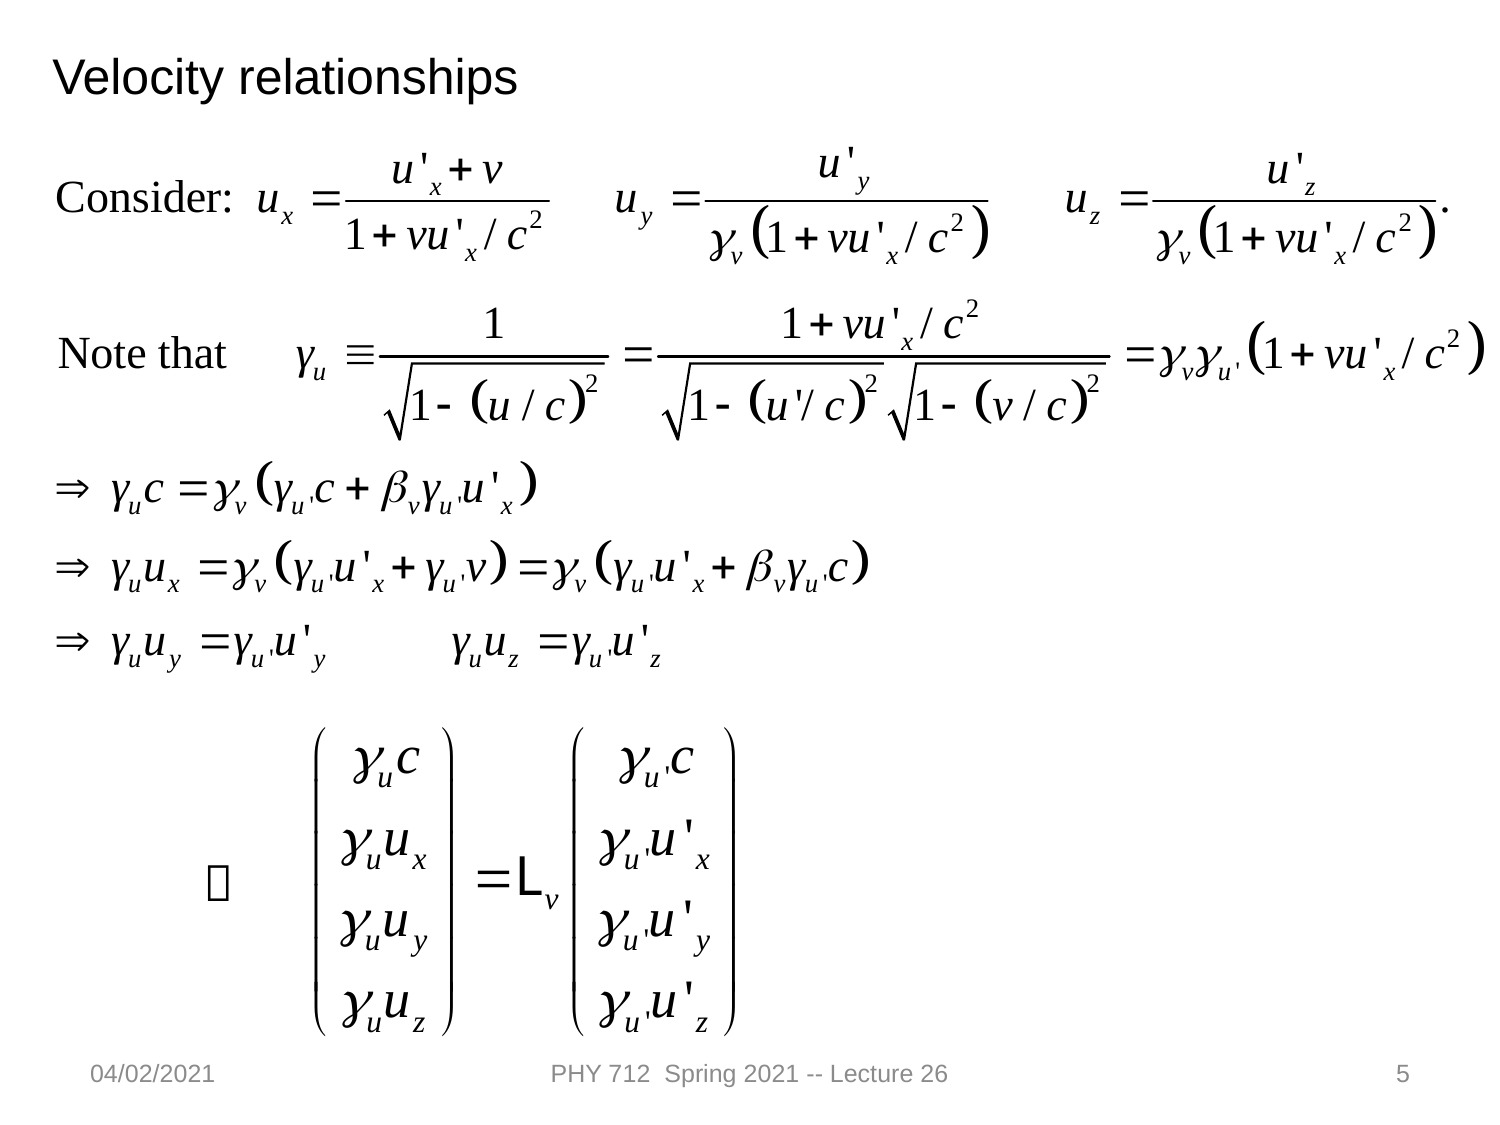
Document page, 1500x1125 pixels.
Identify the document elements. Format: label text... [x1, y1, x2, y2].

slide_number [75, 1042, 425, 1103]
footer PHY 712 Spring 2021 -- Lecture 26 [512, 1042, 988, 1103]
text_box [51, 137, 1486, 678]
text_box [307, 720, 783, 1043]
slide_number 5 [1074, 1042, 1425, 1103]
text_box Velocity relationships [37, 37, 1450, 113]
text_box  [188, 844, 302, 919]
